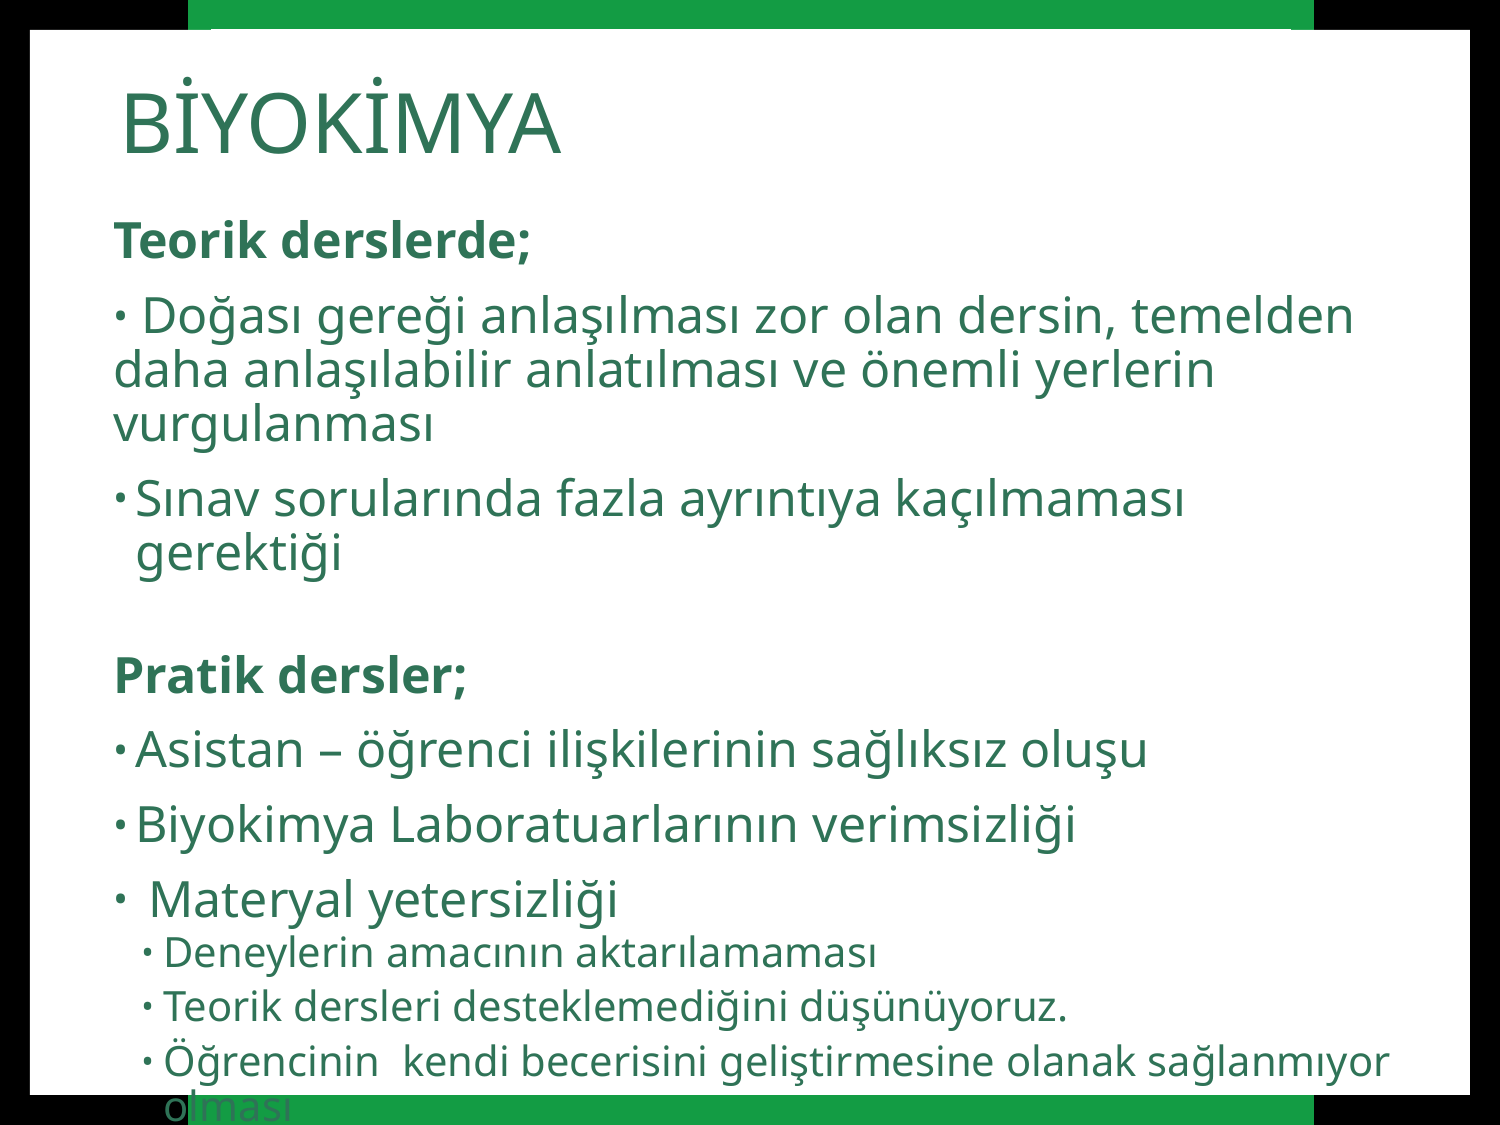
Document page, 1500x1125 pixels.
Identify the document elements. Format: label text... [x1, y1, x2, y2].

list Teorik derslerde; Doğası gereği anlaşılması zor olan dersin, temelden daha anlaşılabilir anlatılması ve önemli yerlerin vurgulanması Sınav sorularında fazla ayrıntıya kaçılmaması gerektiği Pratik dersler; Asistan – öğrenci ilişkilerinin sağlıksız oluşu Biyokimya Laboratuarlarının verimsizliği Materyal yetersizliği Deneylerin amacının aktarılamaması Teorik dersleri desteklemediğini düşünüyoruz. Öğrencinin kendi becerisini geliştirmesine olanak sağlanmıyor olması [92, 208, 1423, 1027]
title BİYOKİMYA [104, 60, 1320, 193]
picture [0, 0, 1500, 1125]
